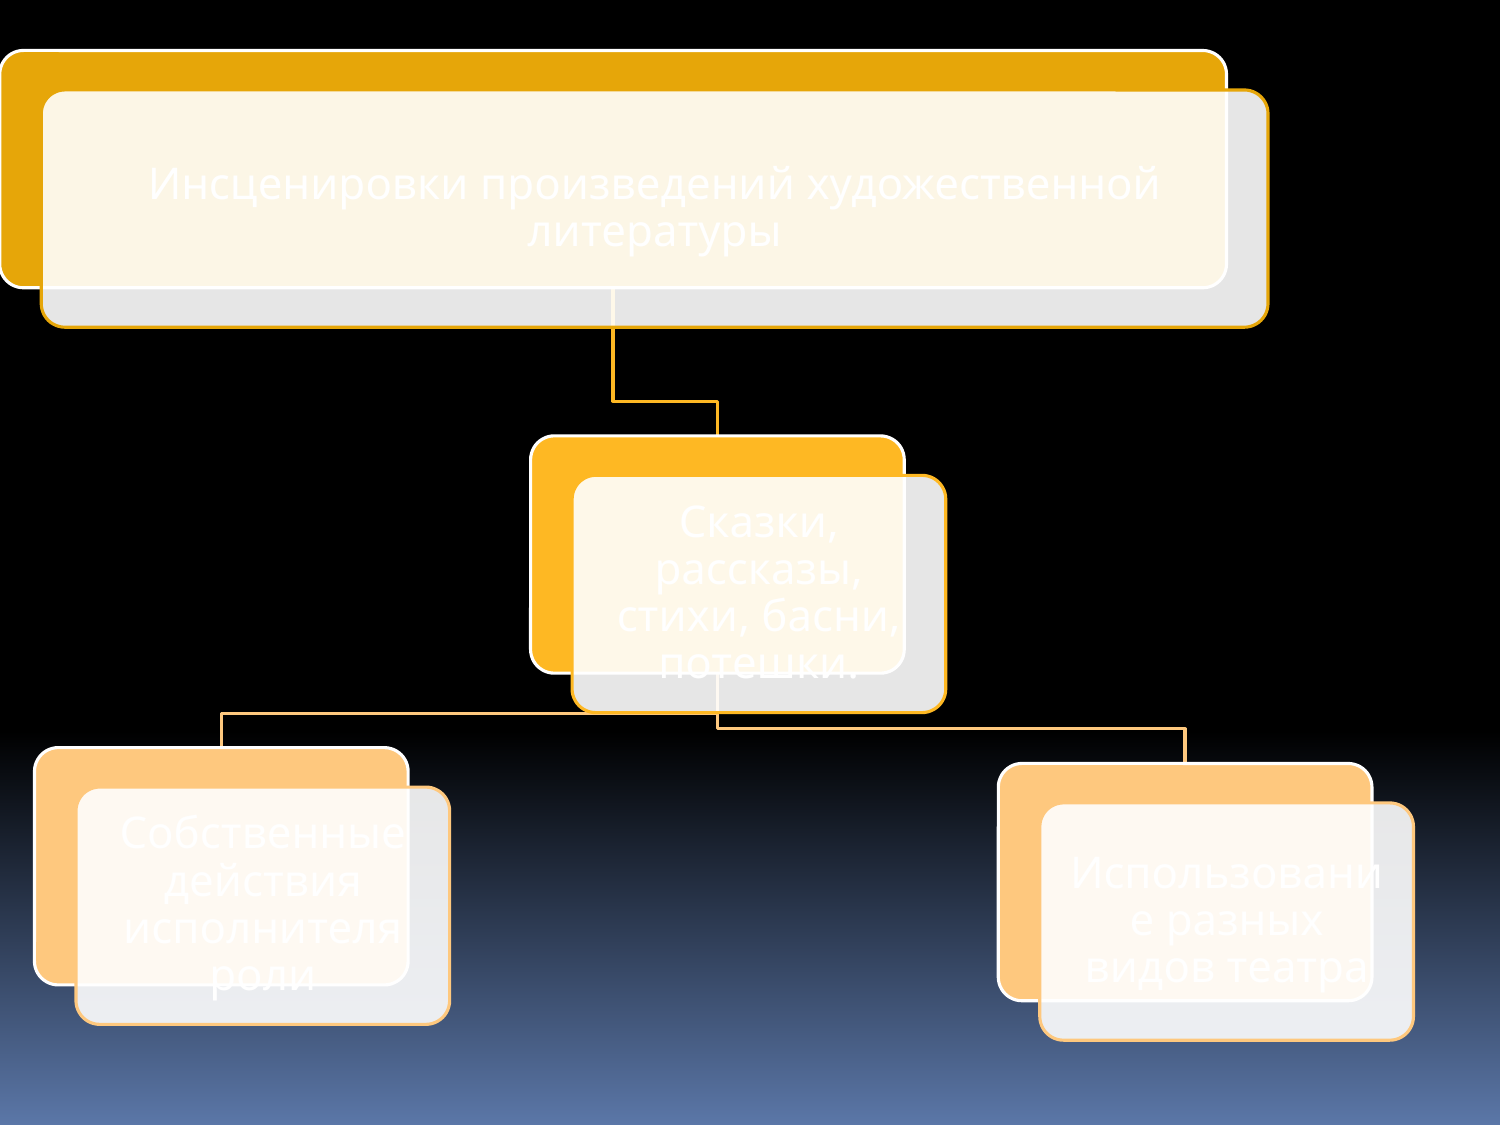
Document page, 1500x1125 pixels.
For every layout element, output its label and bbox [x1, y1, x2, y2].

text_box [40, 89, 1436, 1059]
